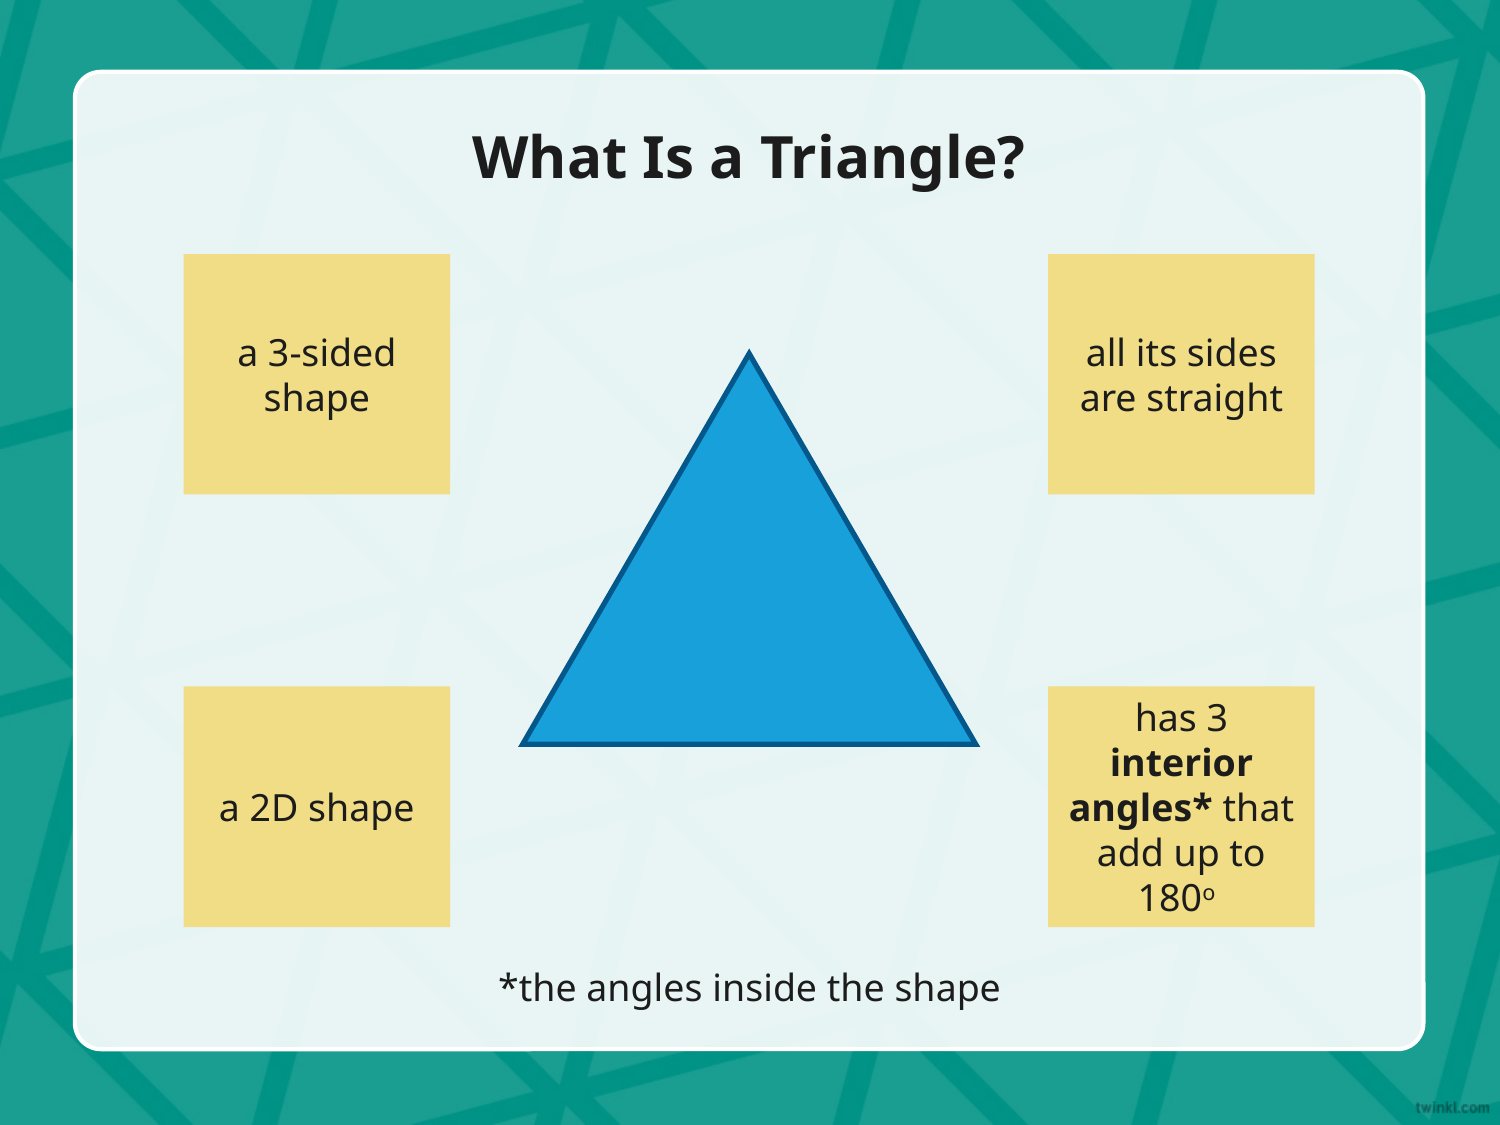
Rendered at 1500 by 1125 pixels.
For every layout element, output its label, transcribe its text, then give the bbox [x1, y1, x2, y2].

text_box a 3-sided shape [183, 254, 451, 495]
text_box has 3 interior angles* that add up to 180o [1048, 686, 1315, 928]
text_box a 2D shape [183, 686, 451, 928]
text_box [520, 351, 978, 746]
title What Is a Triangle? [75, 78, 1424, 242]
text_box all its sides are straight [1048, 254, 1315, 495]
picture [0, 0, 1500, 1125]
text_box *the angles inside the shape [123, 956, 1376, 1017]
